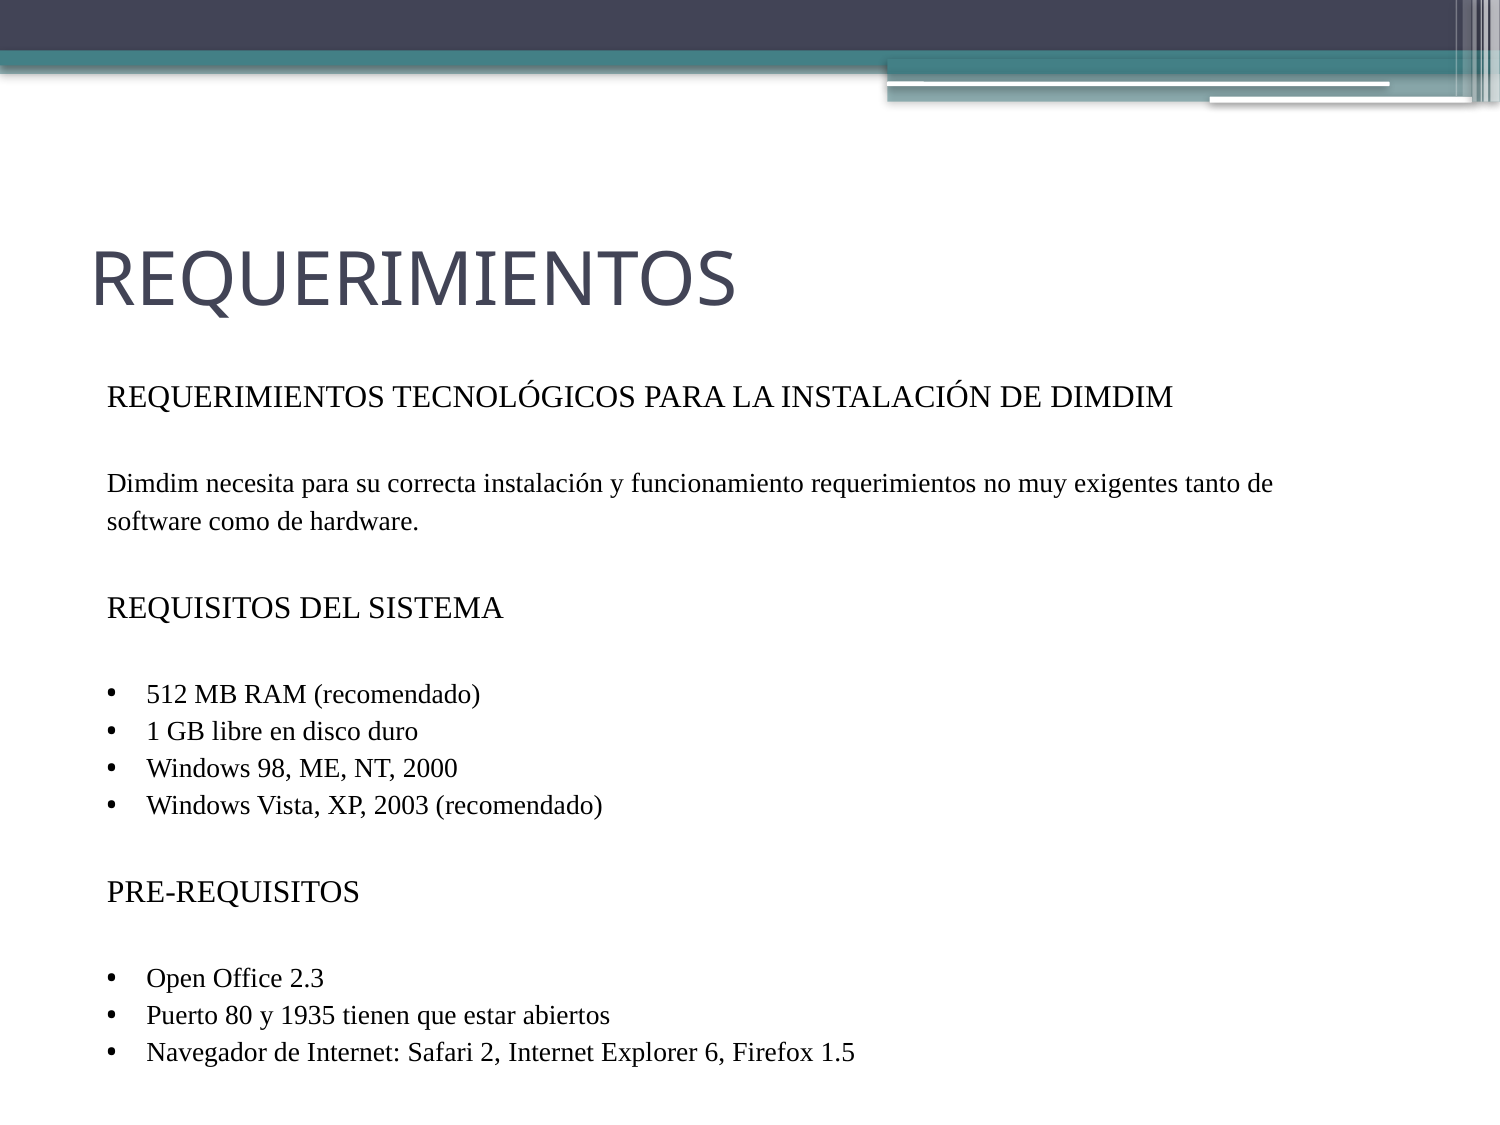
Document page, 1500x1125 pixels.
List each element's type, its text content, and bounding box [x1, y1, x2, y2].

title REQUERIMIENTOS [75, 187, 1425, 363]
list REQUERIMIENTOS TECNOLÓGICOS PARA LA INSTALACIÓN DE DIMDIM Dimdim necesita para su correcta instalación y funcionamiento requerimientos no muy exigentes tanto de software como de hardware. REQUISITOS DEL SISTEMA 512 MB RAM (recomendado) 1 GB libre en disco duro Windows 98, ME, NT, 2000 Windows Vista, XP, 2003 (recomendado) PRE-REQUISITOS Open Office 2.3 Puerto 80 y 1935 tienen que estar abiertos Navegador de Internet: Safari 2, Internet Explorer 6, Firefox 1.5 [75, 368, 1425, 1079]
